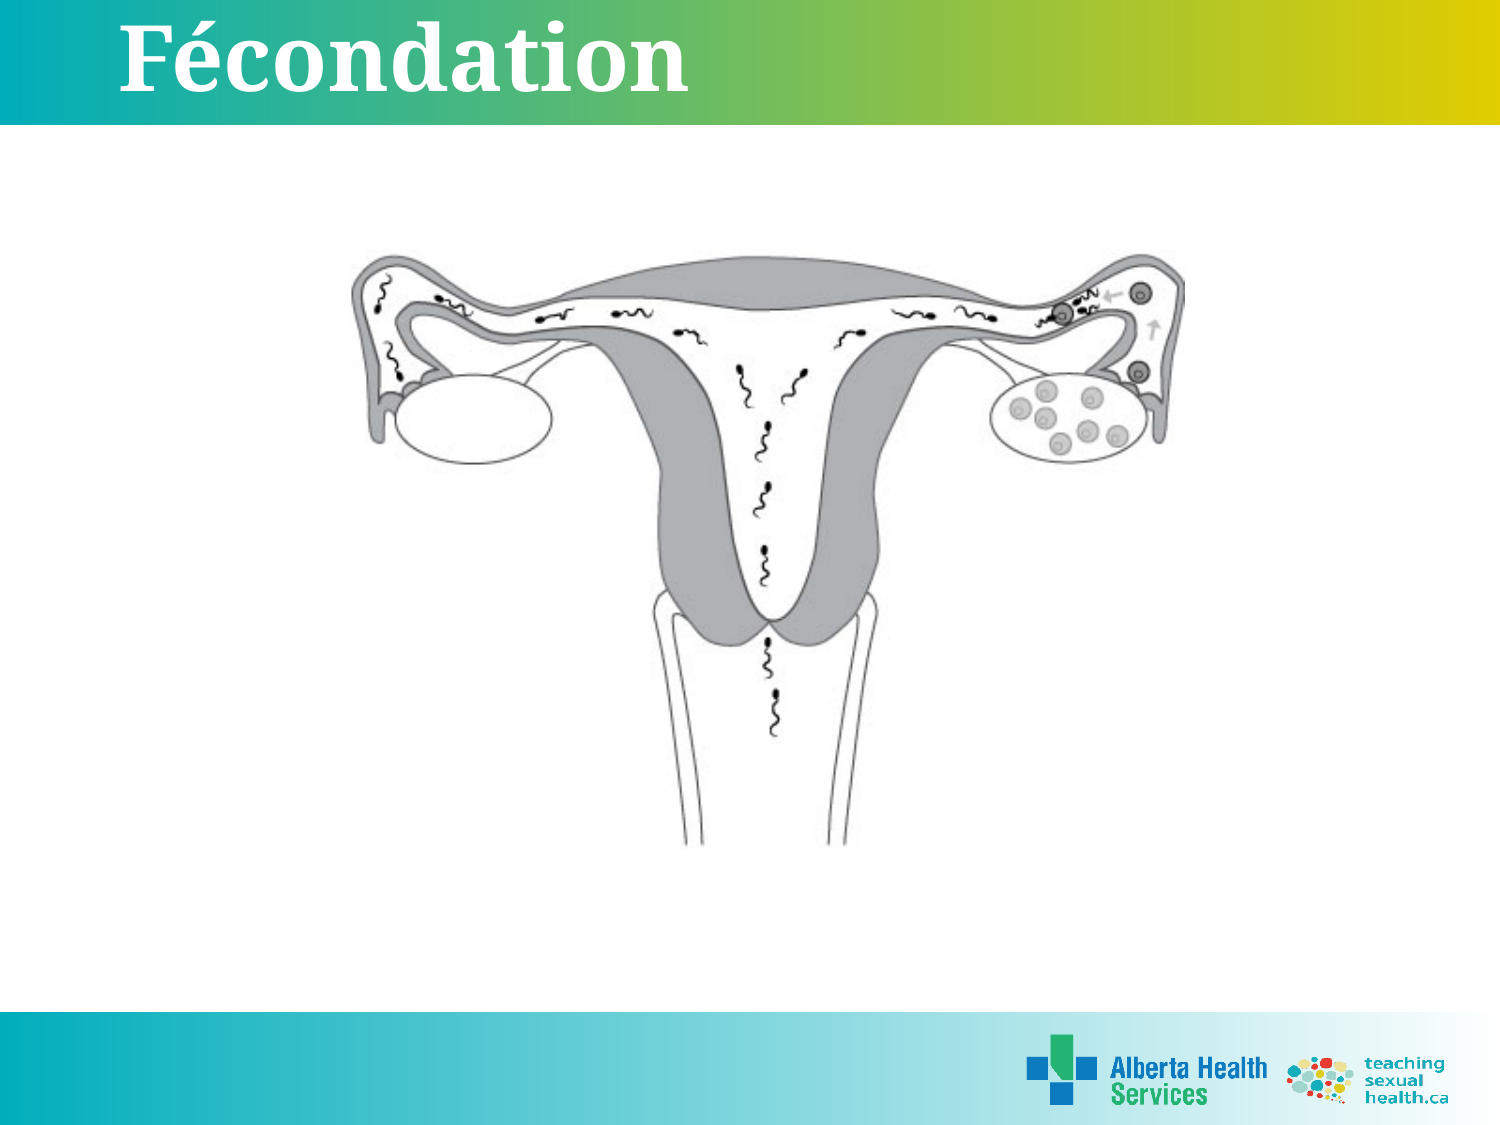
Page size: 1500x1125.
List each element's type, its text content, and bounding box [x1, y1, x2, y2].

picture [349, 249, 1185, 850]
title Fécondation [103, 0, 1397, 124]
picture [1024, 1032, 1451, 1106]
